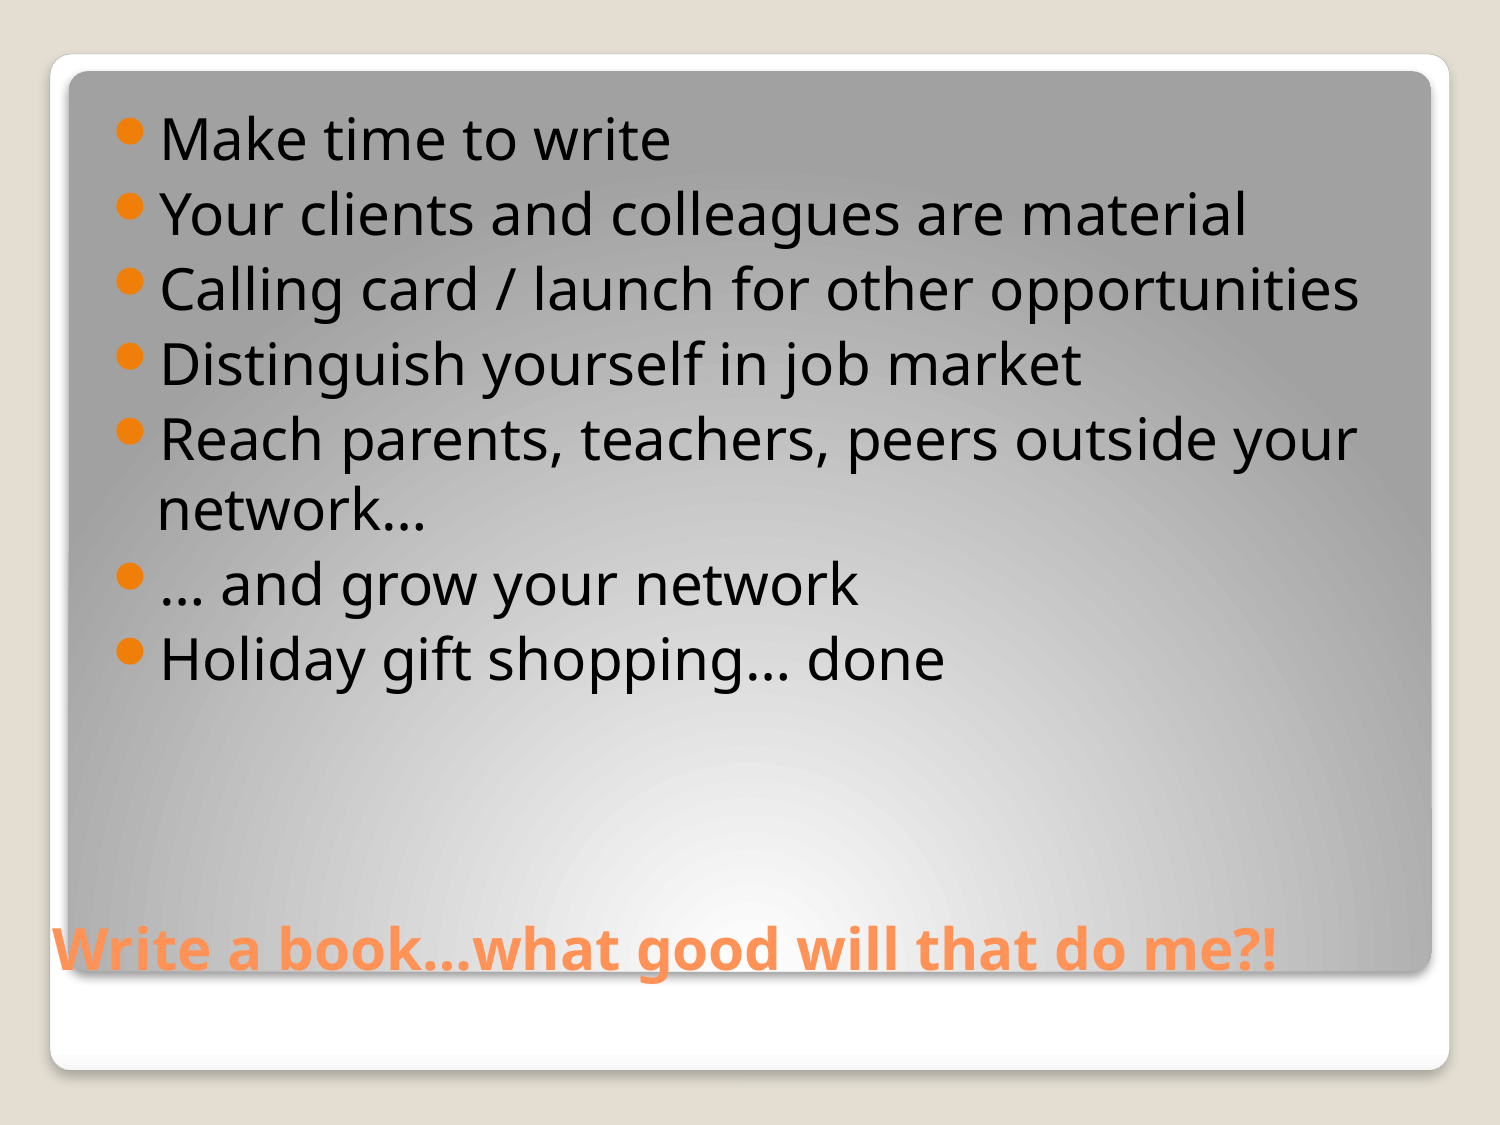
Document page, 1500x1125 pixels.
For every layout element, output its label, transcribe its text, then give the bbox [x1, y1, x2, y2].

title Write a book…what good will that do me?! [37, 817, 1500, 990]
list Make time to write Your clients and colleagues are material Calling card / launch for other opportunities Distinguish yourself in job market Reach parents, teachers, peers outside your network… … and grow your network Holiday gift shopping… done [82, 86, 1425, 900]
